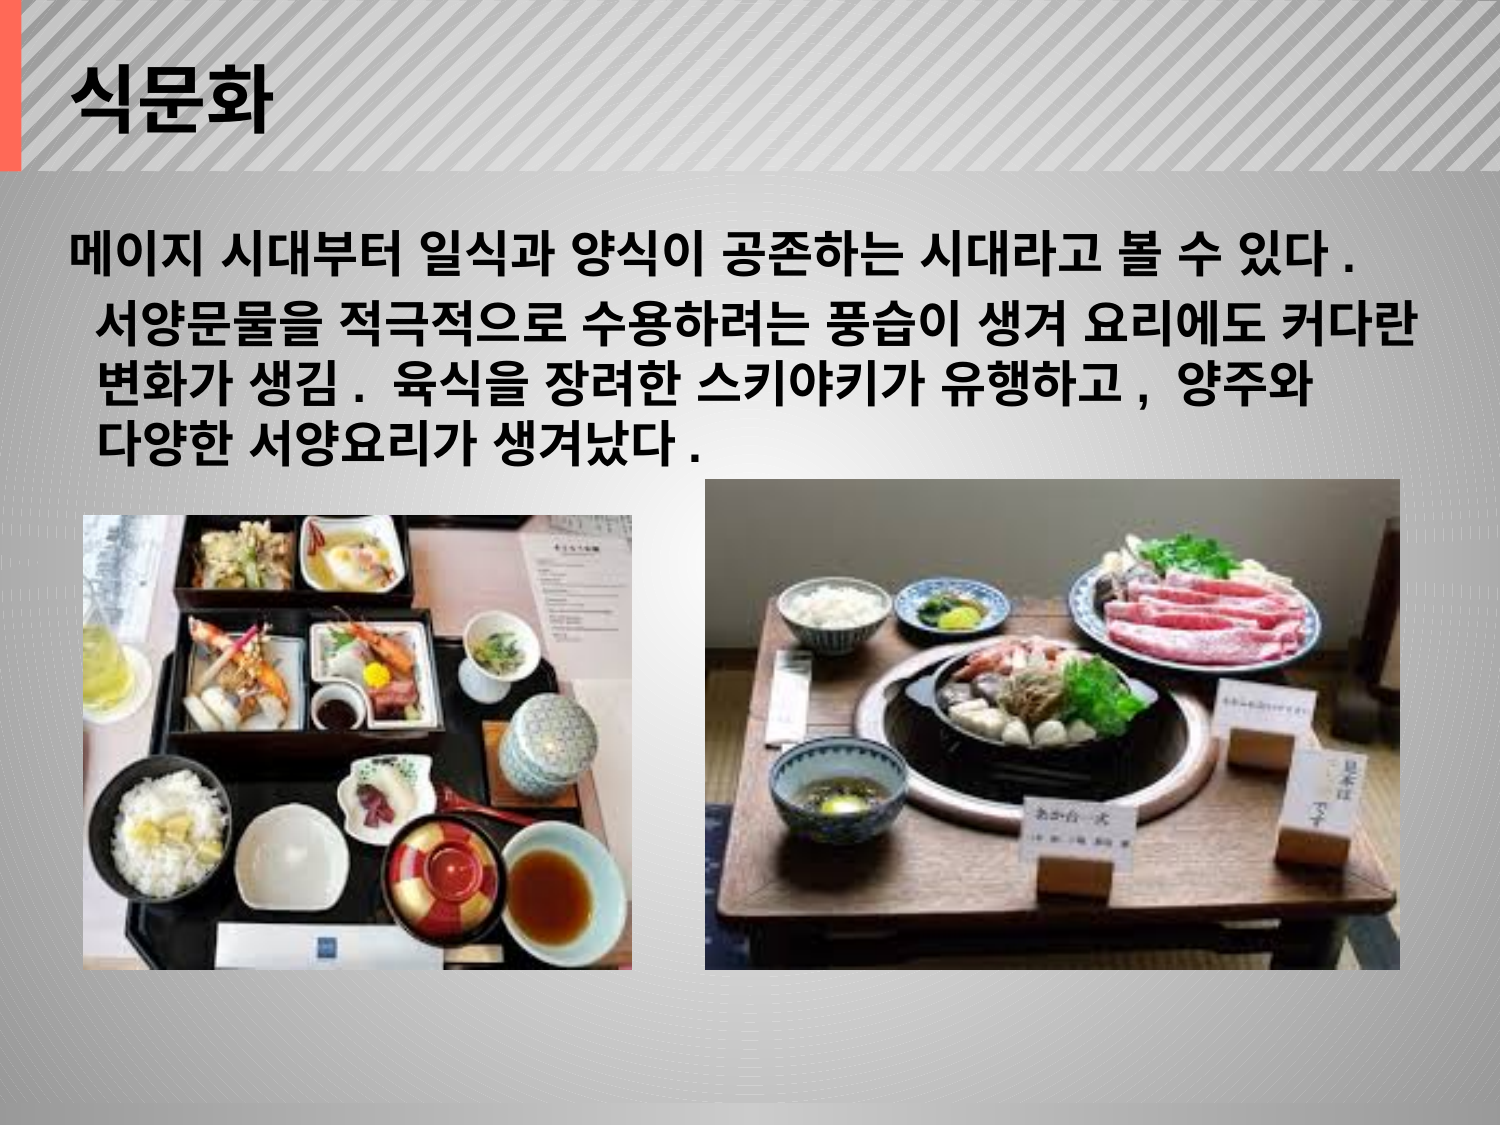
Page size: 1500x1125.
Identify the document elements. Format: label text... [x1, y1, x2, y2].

title 식문화 [53, 20, 1444, 175]
picture [705, 479, 1400, 970]
picture [83, 515, 632, 970]
list 메이지 시대부터 일식과 양식이 공존하는 시대라고 볼 수 있다. 서양문물을 적극적으로 수용하려는 풍습이 생겨 요리에도 커다란 변화가 생김. 육식을 장려한 스키야키가 유행하고, 양주와 다양한 서양요리가 생겨났다. [53, 214, 1444, 1029]
